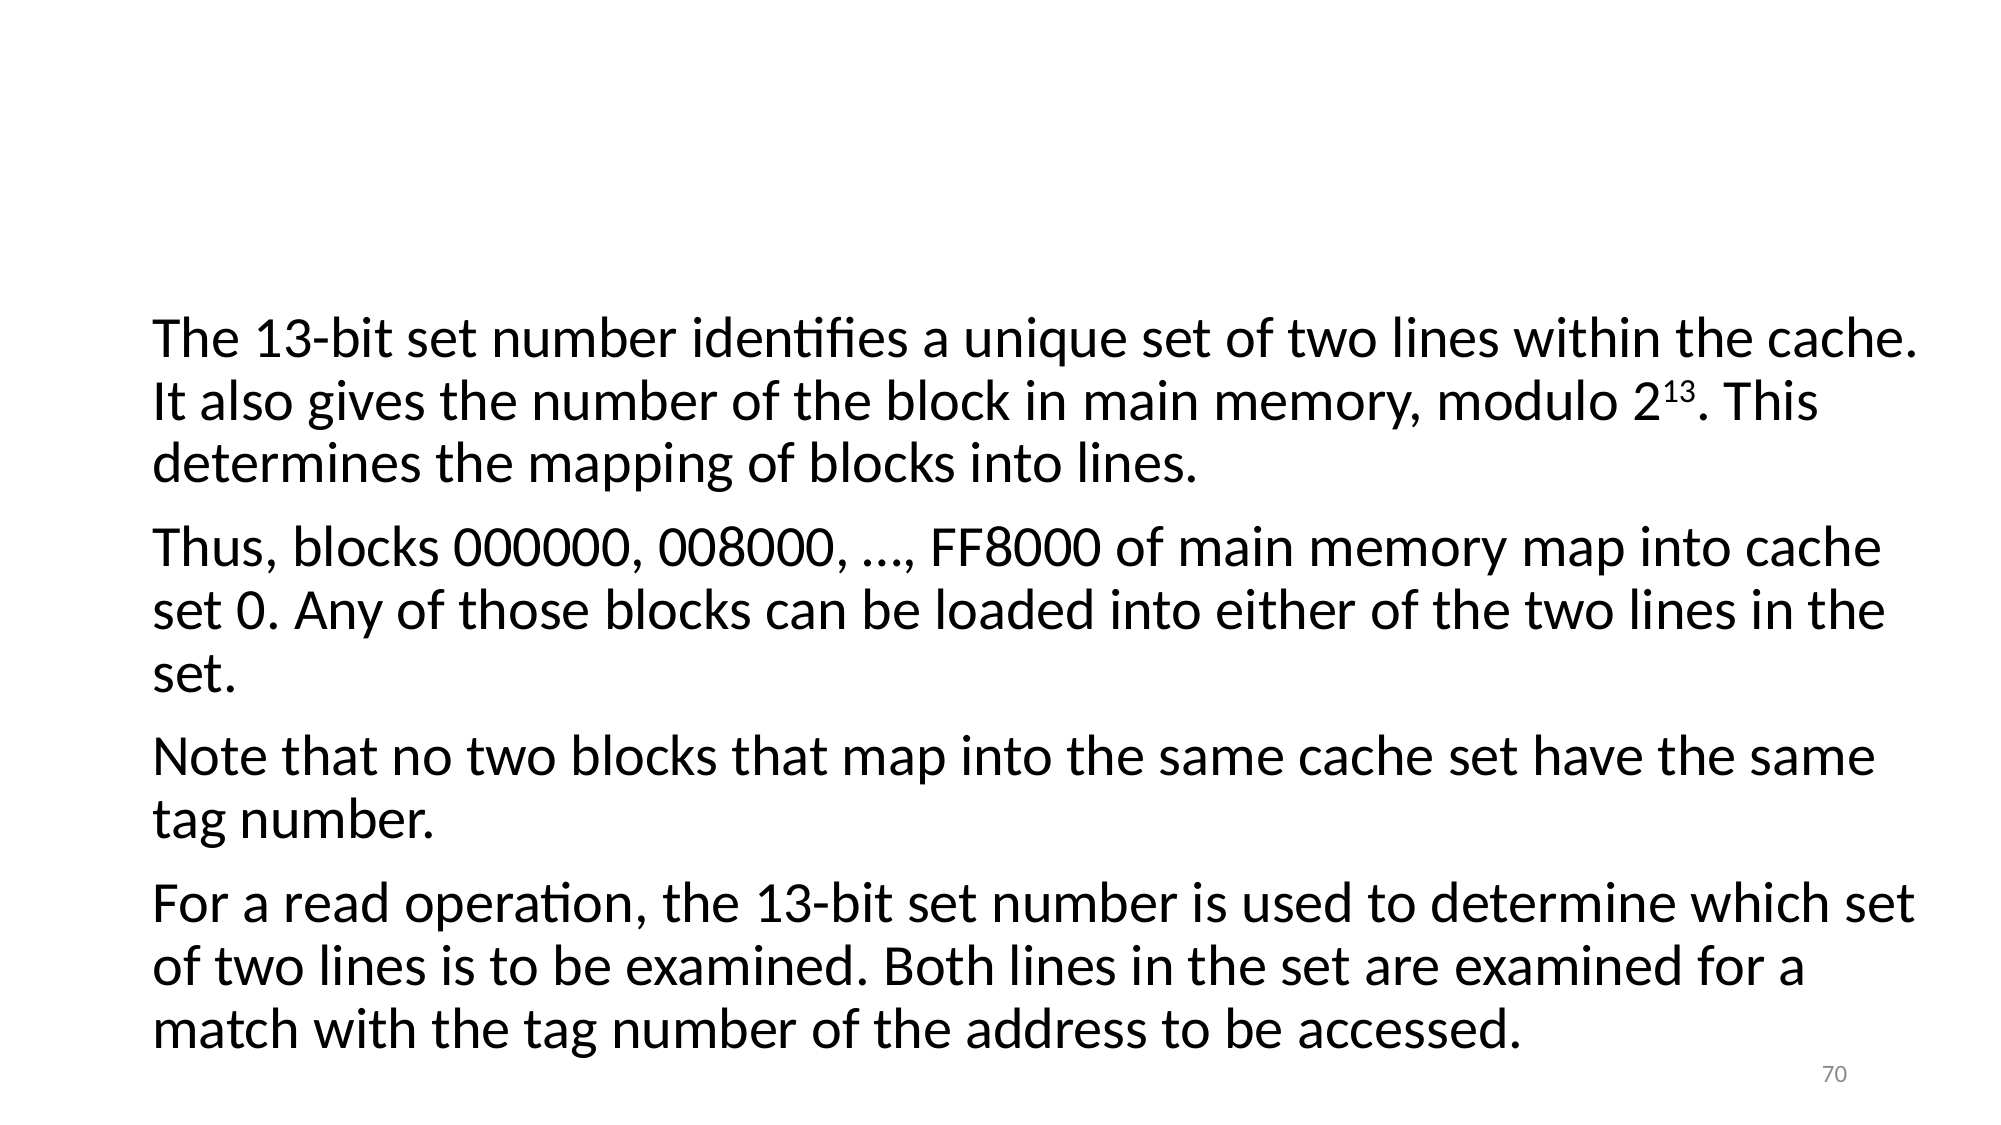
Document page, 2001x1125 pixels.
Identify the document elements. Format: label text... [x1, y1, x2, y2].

list The 13-bit set number identifies a unique set of two lines within the cache. It also gives the number of the block in main memory, modulo 213. This determines the mapping of blocks into lines. Thus, blocks 000000, 008000, …, FF8000 of main memory map into cache set 0. Any of those blocks can be loaded into either of the two lines in the set. Note that no two blocks that map into the same cache set have the same tag number. For a read operation, the 13-bit set number is used to determine which set of two lines is to be examined. Both lines in the set are examined for a match with the tag number of the address to be accessed. [137, 299, 1966, 1103]
slide_number 70 [1412, 1042, 1863, 1103]
